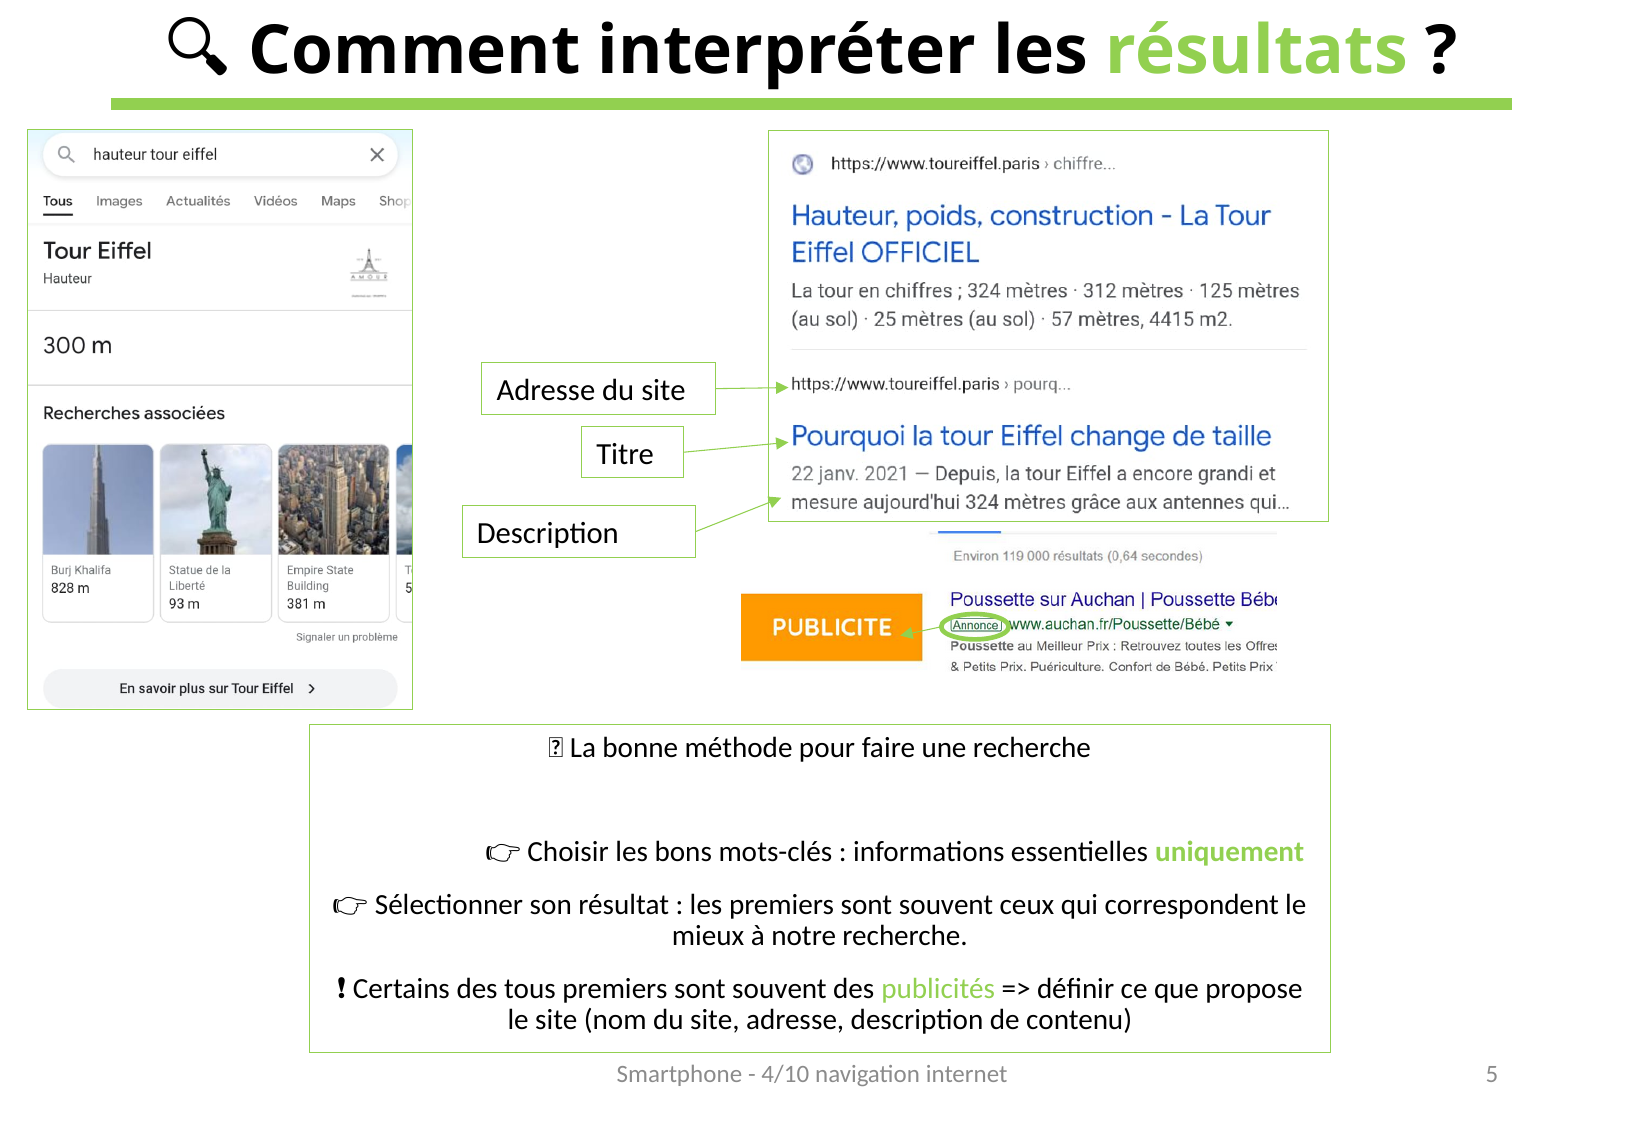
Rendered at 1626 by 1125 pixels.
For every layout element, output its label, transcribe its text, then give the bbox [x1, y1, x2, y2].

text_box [683, 442, 789, 453]
slide_number 5 [1147, 1042, 1514, 1103]
picture [768, 130, 1329, 522]
footer Smartphone - 4/10 navigation internet [538, 1053, 1087, 1103]
picture [728, 531, 1277, 672]
text_box Description [462, 505, 696, 558]
text_box Titre [581, 426, 684, 478]
picture [27, 129, 413, 710]
text_box 🔍 Comment interpréter les résultats ? [110, 105, 1513, 141]
text_box Adresse du site [481, 362, 716, 415]
text_box 🔍 Comment interpréter les résultats ? [110, 0, 1513, 104]
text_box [900, 626, 942, 636]
list 💡 La bonne méthode pour faire une recherche 👉 Choisir les bons mots-clés : informations essentielles uniquement 👉 Sélectionner son résultat : les premiers sont souvent ceux qui correspondent le mieux à notre recherche. ❗ Certains des tous premiers sont souvent des publicités => définir ce que propose le site (nom du site, adresse, description de contenu) [309, 724, 1331, 1053]
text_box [695, 497, 782, 532]
